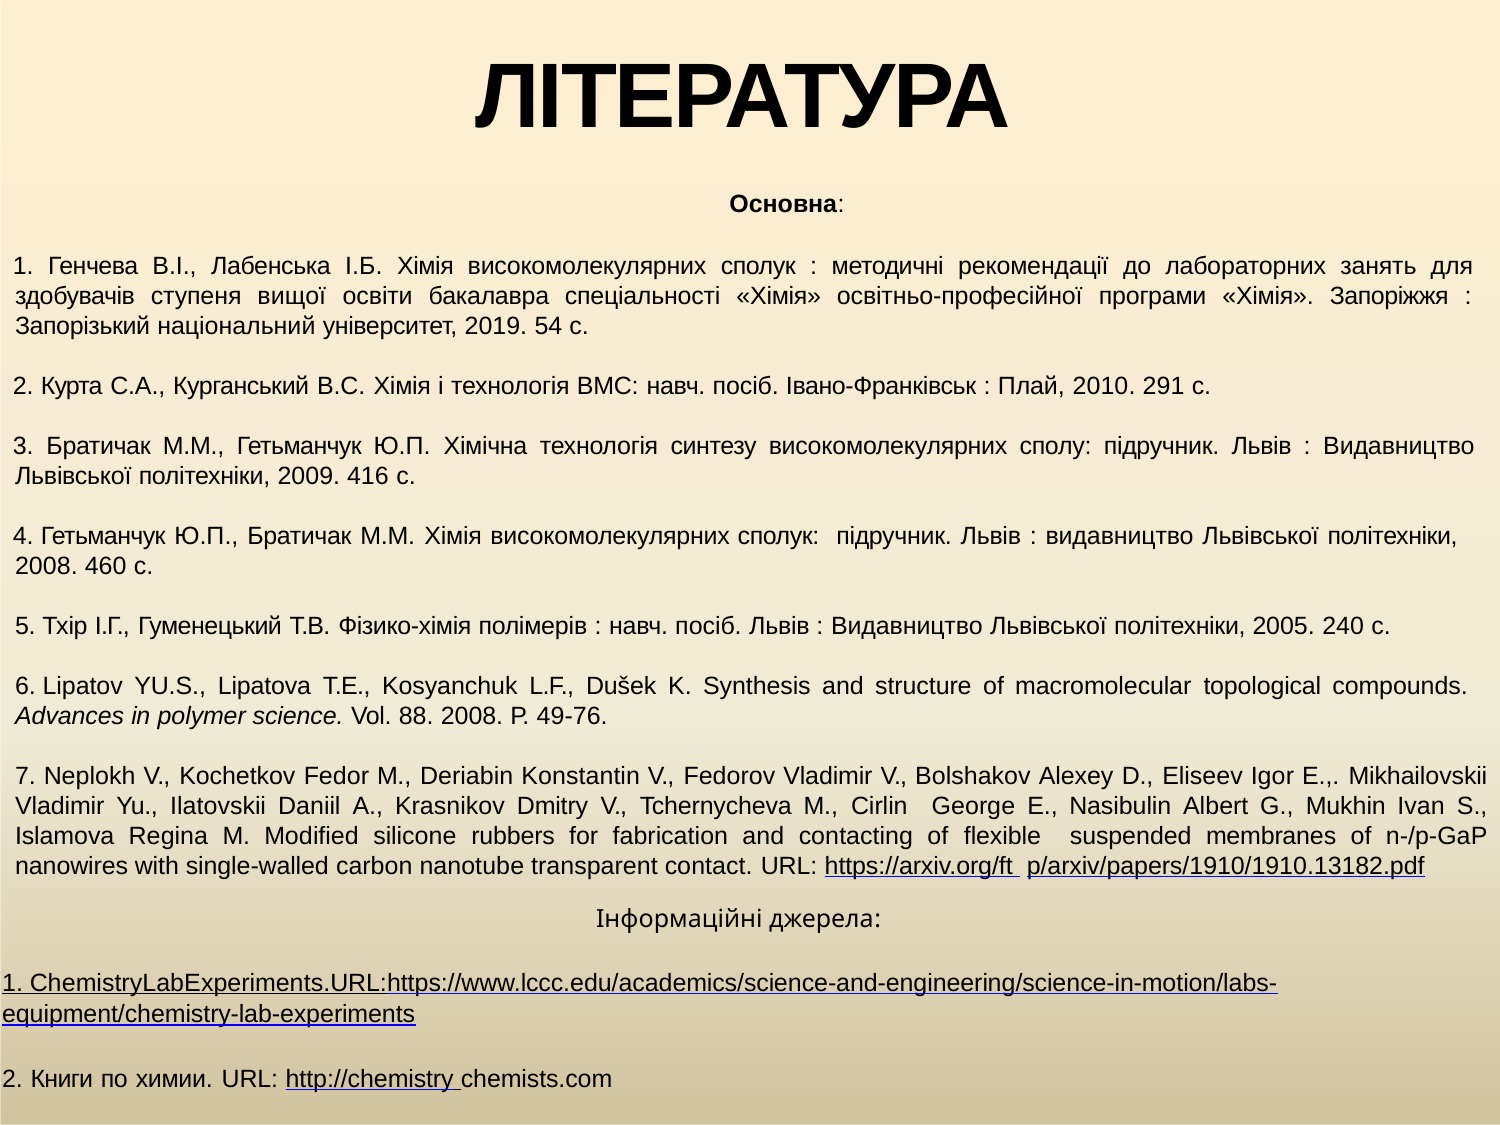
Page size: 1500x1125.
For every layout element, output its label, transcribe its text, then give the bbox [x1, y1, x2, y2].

picture [0, 0, 1500, 1125]
text_box Інформаційні джерела: 1. Chemistry Lab Experiments. URL:https://www.lccc.edu/academics/science-and-engineering/science-in-motion/labs- equipment/chemistry-lab-experiments 2. Книги по химии. URL: http://chemistry chemists.com [0, 899, 1476, 1125]
title ЛІТЕРАТУРА [473, 34, 1032, 185]
text_box Основна: Генчева В.І., Лабенська І.Б. Хімія високомолекулярних сполук : методичні рекомендації до лабораторних занять для здобувачів ступеня вищої освіти бакалавра спеціальності «Хімія» освітньо-професійної програми «Хімія». Запоріжжя : Запорізький національний університет, 2019. 54 с. Курта С.А., Курганський В.С. Хімія і технологія ВМС: навч. посіб. Івано-Франківськ : Плай, 2010. 291 с. Братичак М.М., Гетьманчук Ю.П. Хімічна технологія синтезу високомолекулярних сполу: підручник. Львів : Видавництво Львівської політехніки, 2009. 416 с. Гетьманчук Ю.П., Братичак М.М. Хімія високомолекулярних сполук: підручник. Львів : видавництво Львівської політехніки, 2008. 460 с. 5. Тхір І.Г., Гуменецький Т.В. Фізико-хімія полімерів : навч. посіб. Львів : Видавництво Львівської політехніки, 2005. 240 с. 6. Lipatov YU.S., Lipatova T.E., Kosyanchuk L.F., Dušek K. Synthesis and structure of macromolecular topological compounds. Advances in polymer science. Vol. 88. 2008. P. 49-76. 7. Neplokh V., Kochetkov Fedor M., Deriabin Konstantin V., Fedorov Vladimir V., Bolshakov Alexey D., Eliseev Igor E.,. Mikhailovskii Vladimir Yu., Ilatovskii Daniil A., Krasnikov Dmitry V., Tchernycheva M., Cirlin George E., Nasibulin Albert G., Mukhin Ivan S., Islamova Regina M. Modified silicone rubbers for fabrication and contacting of flexible suspended membranes of n-/p-GaP nanowires with single-walled carbon nanotube transparent contact. URL: https://arxiv.org/ft p/arxiv/papers/1910/1910.13182.pdf [12, 185, 1489, 879]
